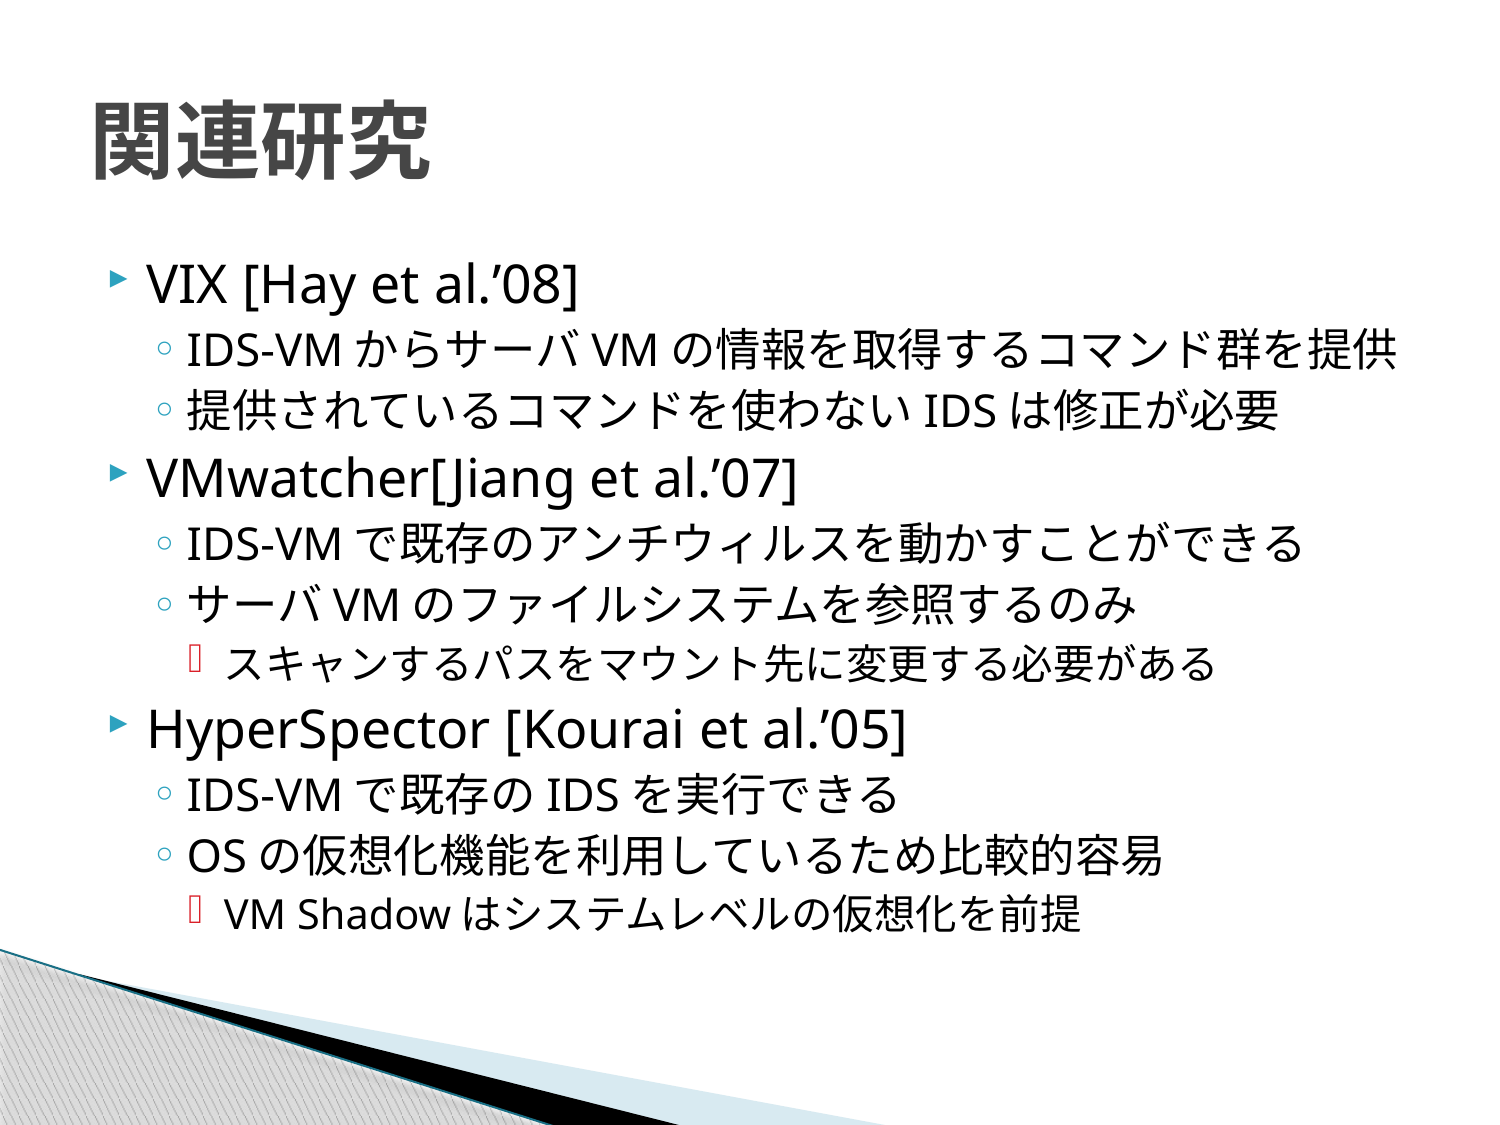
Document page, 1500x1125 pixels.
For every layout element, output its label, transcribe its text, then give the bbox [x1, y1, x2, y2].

title 関連研究 [75, 45, 1425, 233]
list VIX [Hay et al.’08] IDS-VMからサーバVMの情報を取得するコマンド群を提供 提供されているコマンドを使わないIDSは修正が必要 VMwatcher[Jiang et al.’07] IDS-VMで既存のアンチウィルスを動かすことができる サーバVMのファイルシステムを参照するのみ スキャンするパスをマウント先に変更する必要がある HyperSpector [Kourai et al.’05] IDS-VMで既存のIDSを実行できる OSの仮想化機能を利用しているため比較的容易 VM Shadowはシステムレベルの仮想化を前提 [75, 243, 1425, 986]
